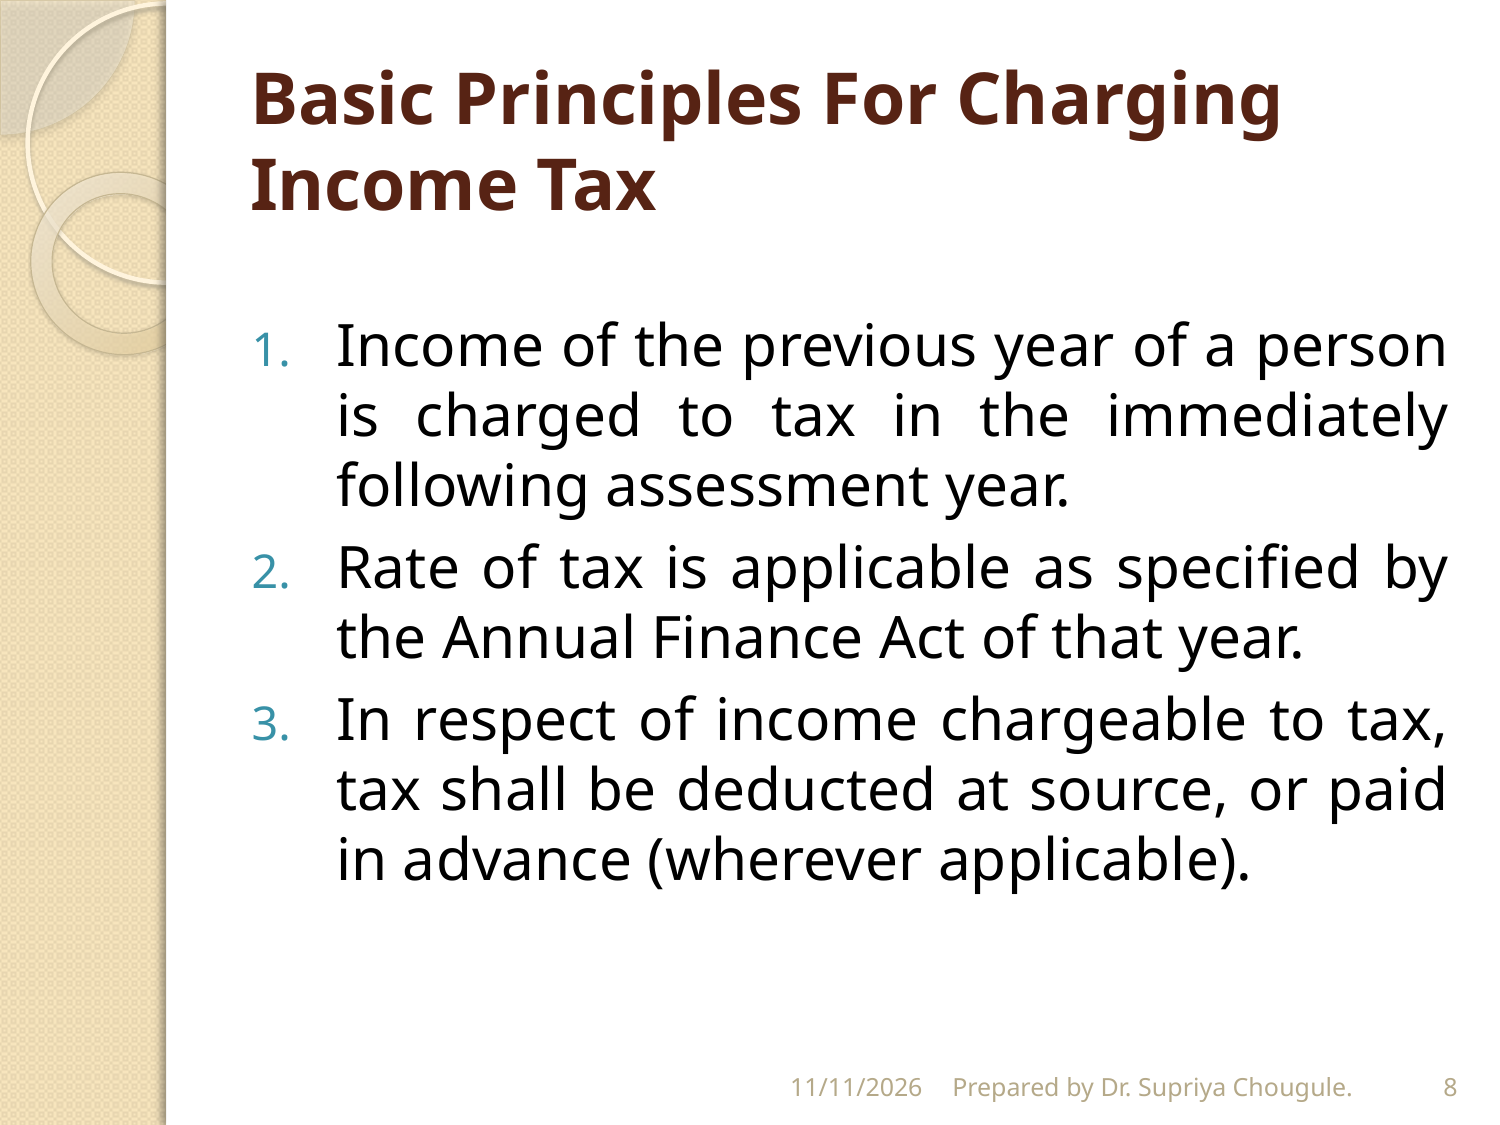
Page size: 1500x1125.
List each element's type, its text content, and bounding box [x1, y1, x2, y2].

footer Prepared by Dr. Supriya Chougule. [937, 1034, 1413, 1113]
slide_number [587, 1034, 937, 1113]
list Income of the previous year of a person is charged to tax in the immediately following assessment year. Rate of tax is applicable as specified by the Annual Finance Act of that year. In respect of income chargeable to tax, tax shall be deducted at source, or paid in advance (wherever applicable). [235, 299, 1466, 1025]
title Basic Principles For Charging Income Tax [235, 45, 1466, 233]
slide_number 8 [1413, 1034, 1488, 1113]
